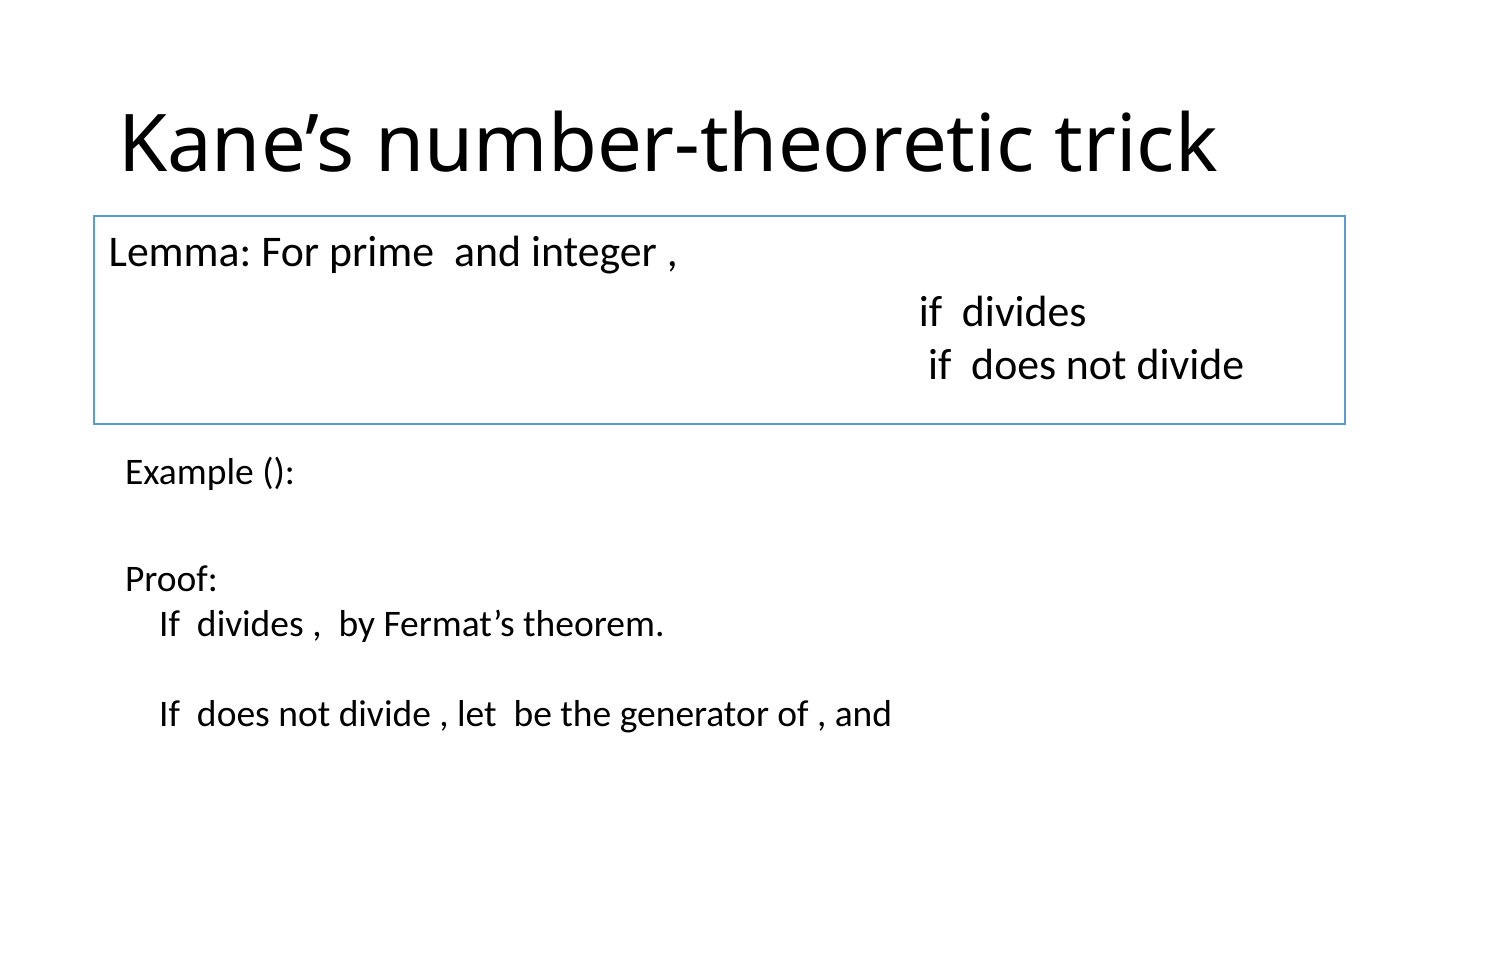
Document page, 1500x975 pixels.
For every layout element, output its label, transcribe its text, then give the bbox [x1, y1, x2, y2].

title Kane’s number-theoretic trick [103, 51, 1397, 241]
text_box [93, 215, 1349, 475]
